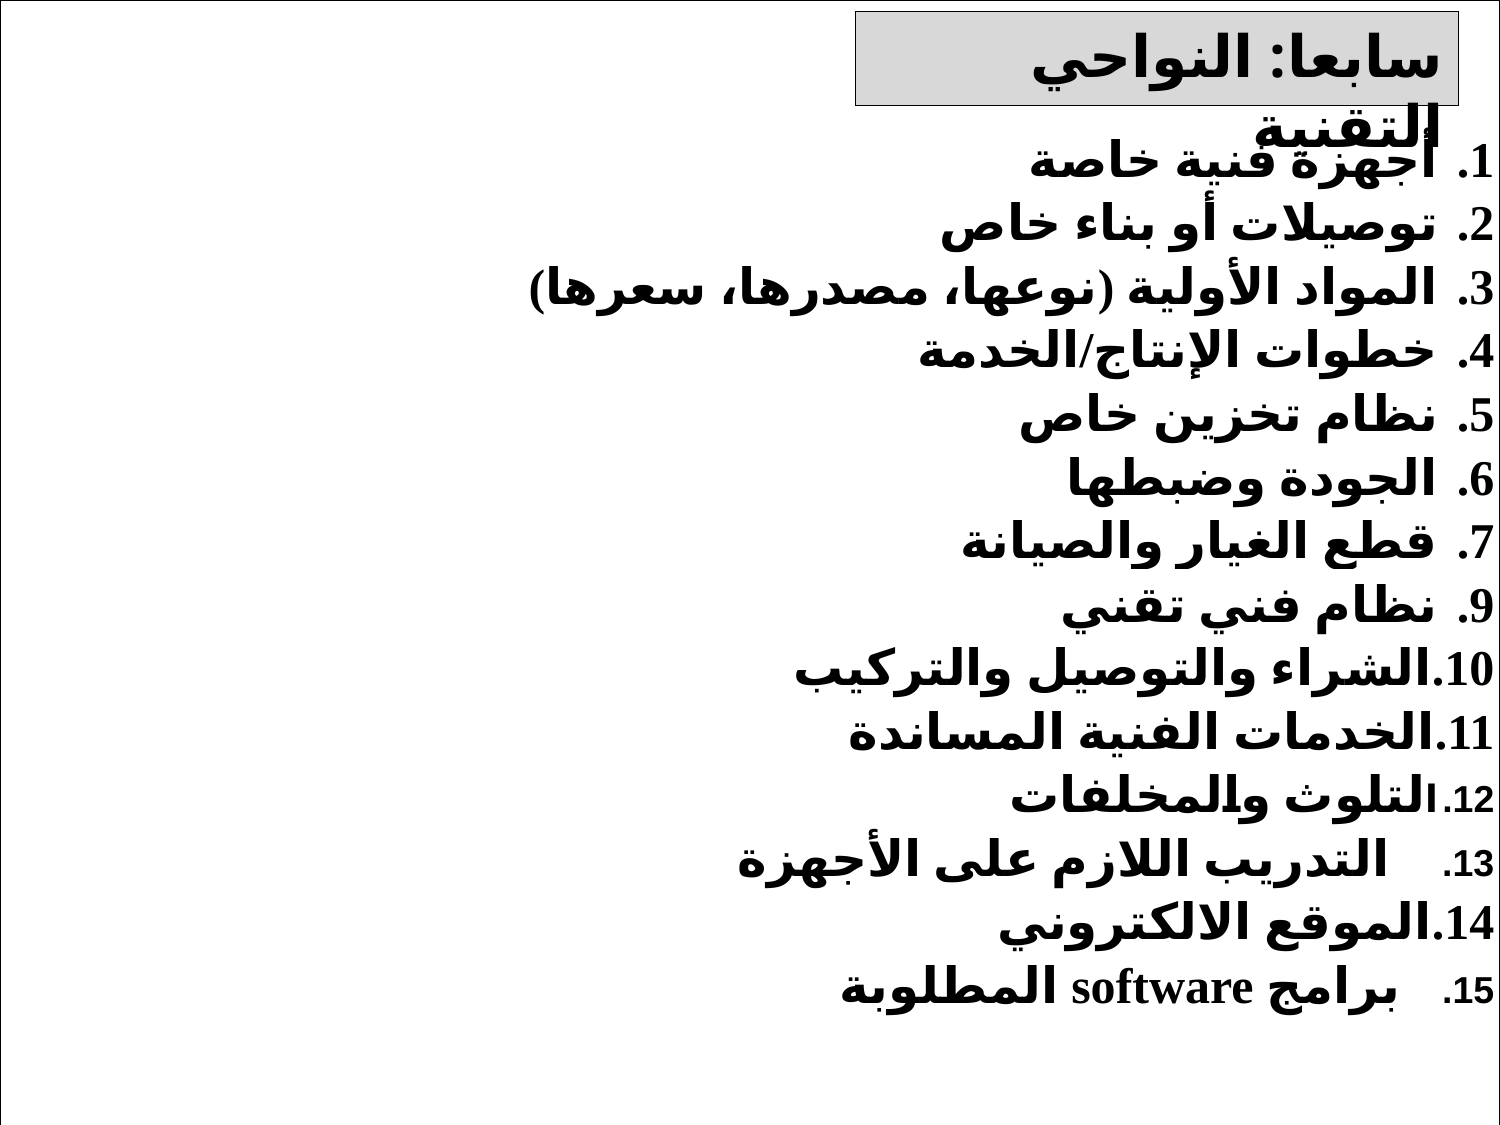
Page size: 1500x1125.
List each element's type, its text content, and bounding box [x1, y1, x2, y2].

text_box سابعا: النواحي التقنية [855, 11, 1459, 106]
table_cell نظام فني تقني الشراء والتوصيل والتركيب الخدمات الفنية المساندة التلوث والمخلفات 13. التدريب اللازم على الأجهزة الموقع الالكتروني 15. برامج software المطلوبة [1, 569, 1499, 1125]
table_header أجهزة فنية خاصة توصيلات أو بناء خاص المواد الأولية (نوعها، مصدرها، سعرها) خطوات الإنتاج/الخدمة نظام تخزين خاص الجودة وضبطها قطع الغيار والصيانة [1, 1, 1499, 569]
